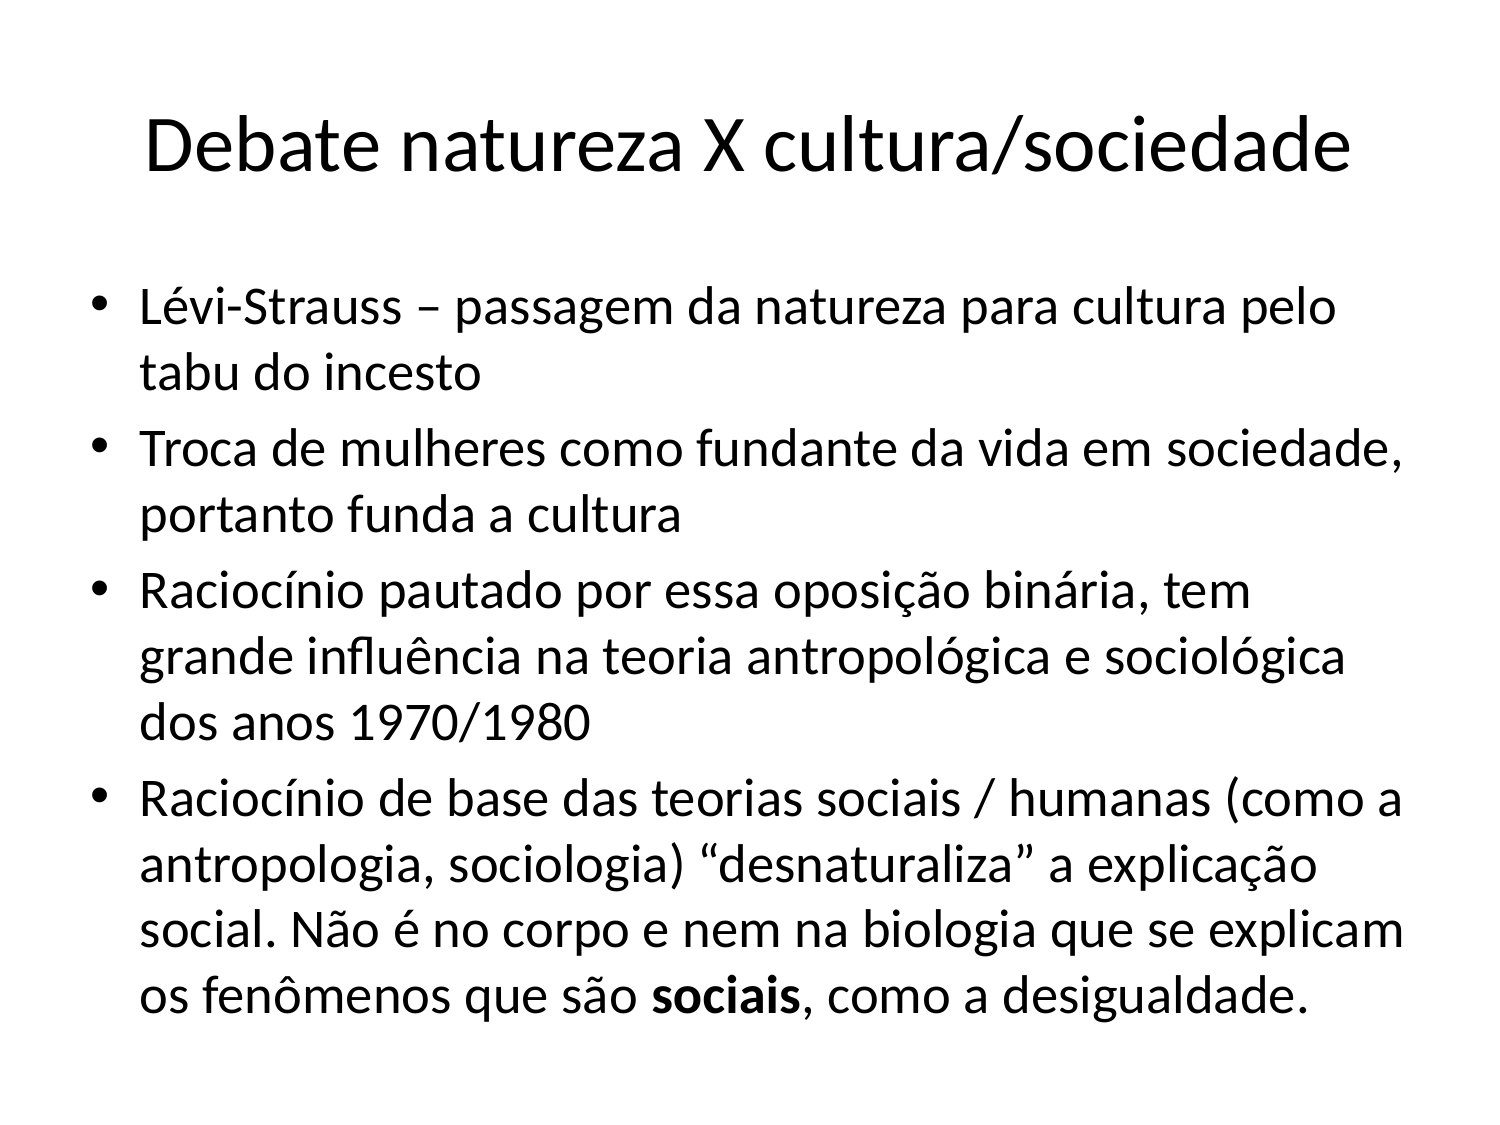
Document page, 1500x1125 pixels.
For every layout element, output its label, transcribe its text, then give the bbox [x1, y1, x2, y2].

list Lévi-Strauss – passagem da natureza para cultura pelo tabu do incesto Troca de mulheres como fundante da vida em sociedade, portanto funda a cultura Raciocínio pautado por essa oposição binária, tem grande influência na teoria antropológica e sociológica dos anos 1970/1980 Raciocínio de base das teorias sociais / humanas (como a antropologia, sociologia) “desnaturaliza” a explicação social. Não é no corpo e nem na biologia que se explicam os fenômenos que são sociais, como a desigualdade. [75, 262, 1425, 1060]
title Debate natureza X cultura/sociedade [75, 45, 1425, 233]
